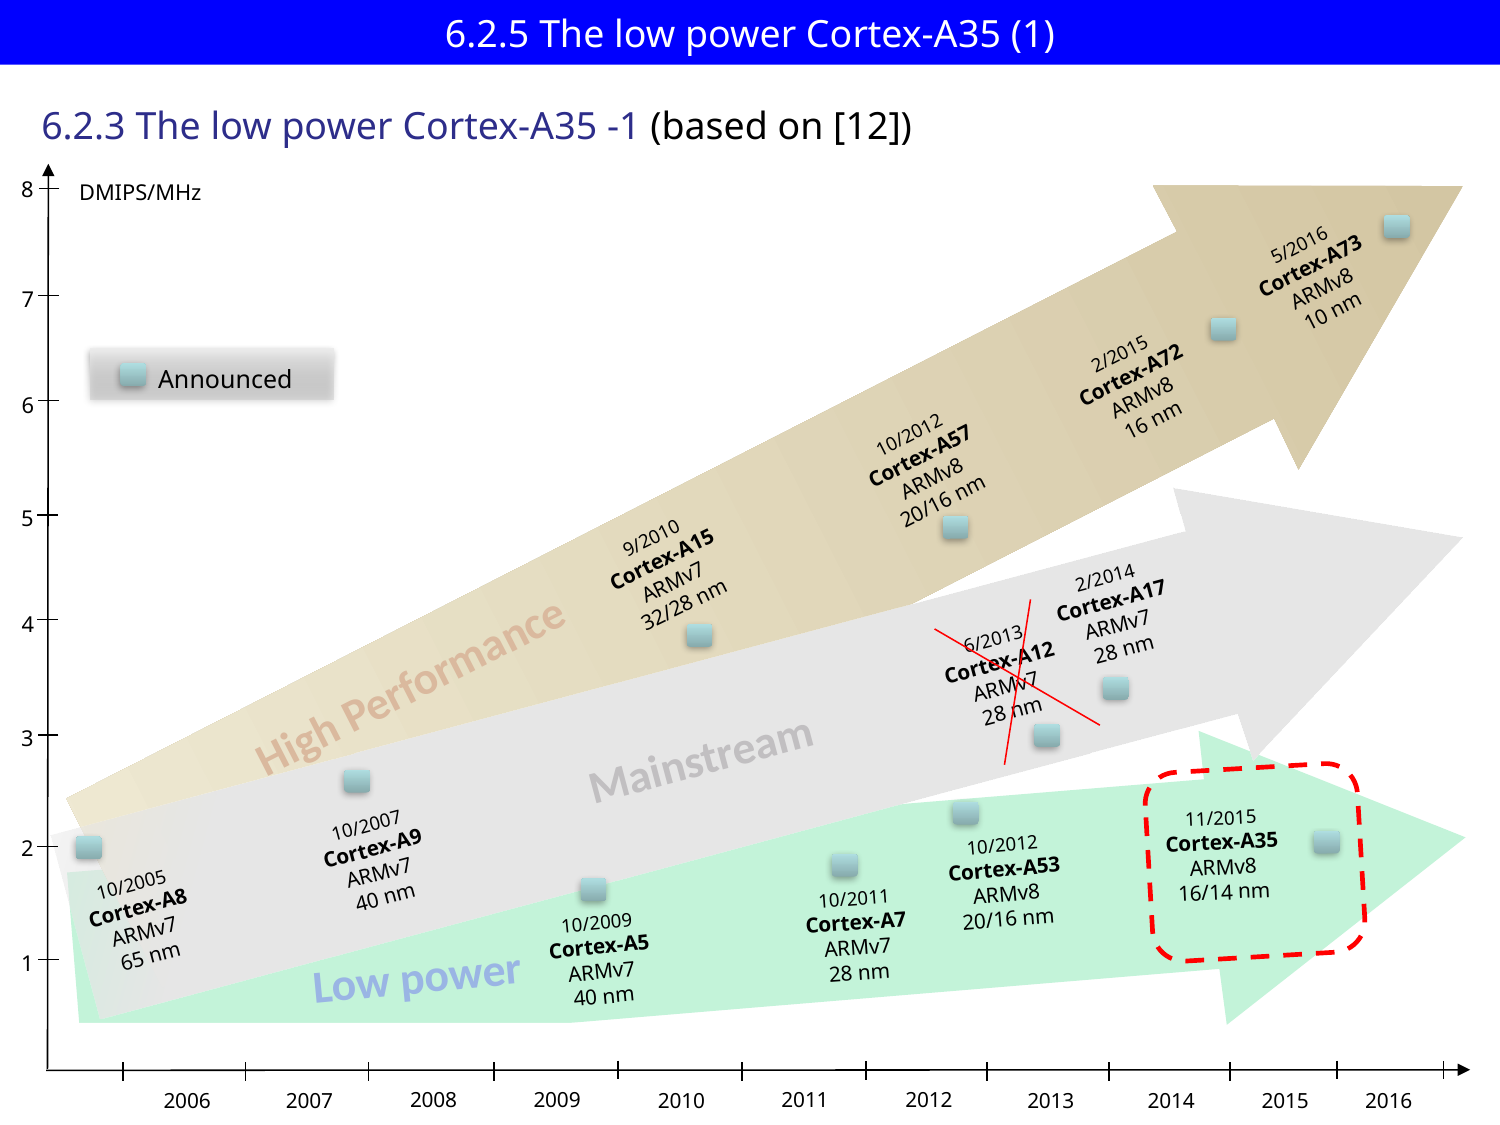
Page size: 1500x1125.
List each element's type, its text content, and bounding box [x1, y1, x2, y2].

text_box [934, 628, 999, 726]
text_box 6.2.3 The low power Cortex-A35 -1 (based on [12]) [26, 94, 1246, 163]
title 6.2.5 The low power Cortex-A35 (1) [0, 0, 1500, 65]
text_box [1004, 599, 1031, 765]
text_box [1035, 628, 1101, 726]
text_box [6, 163, 1500, 1125]
